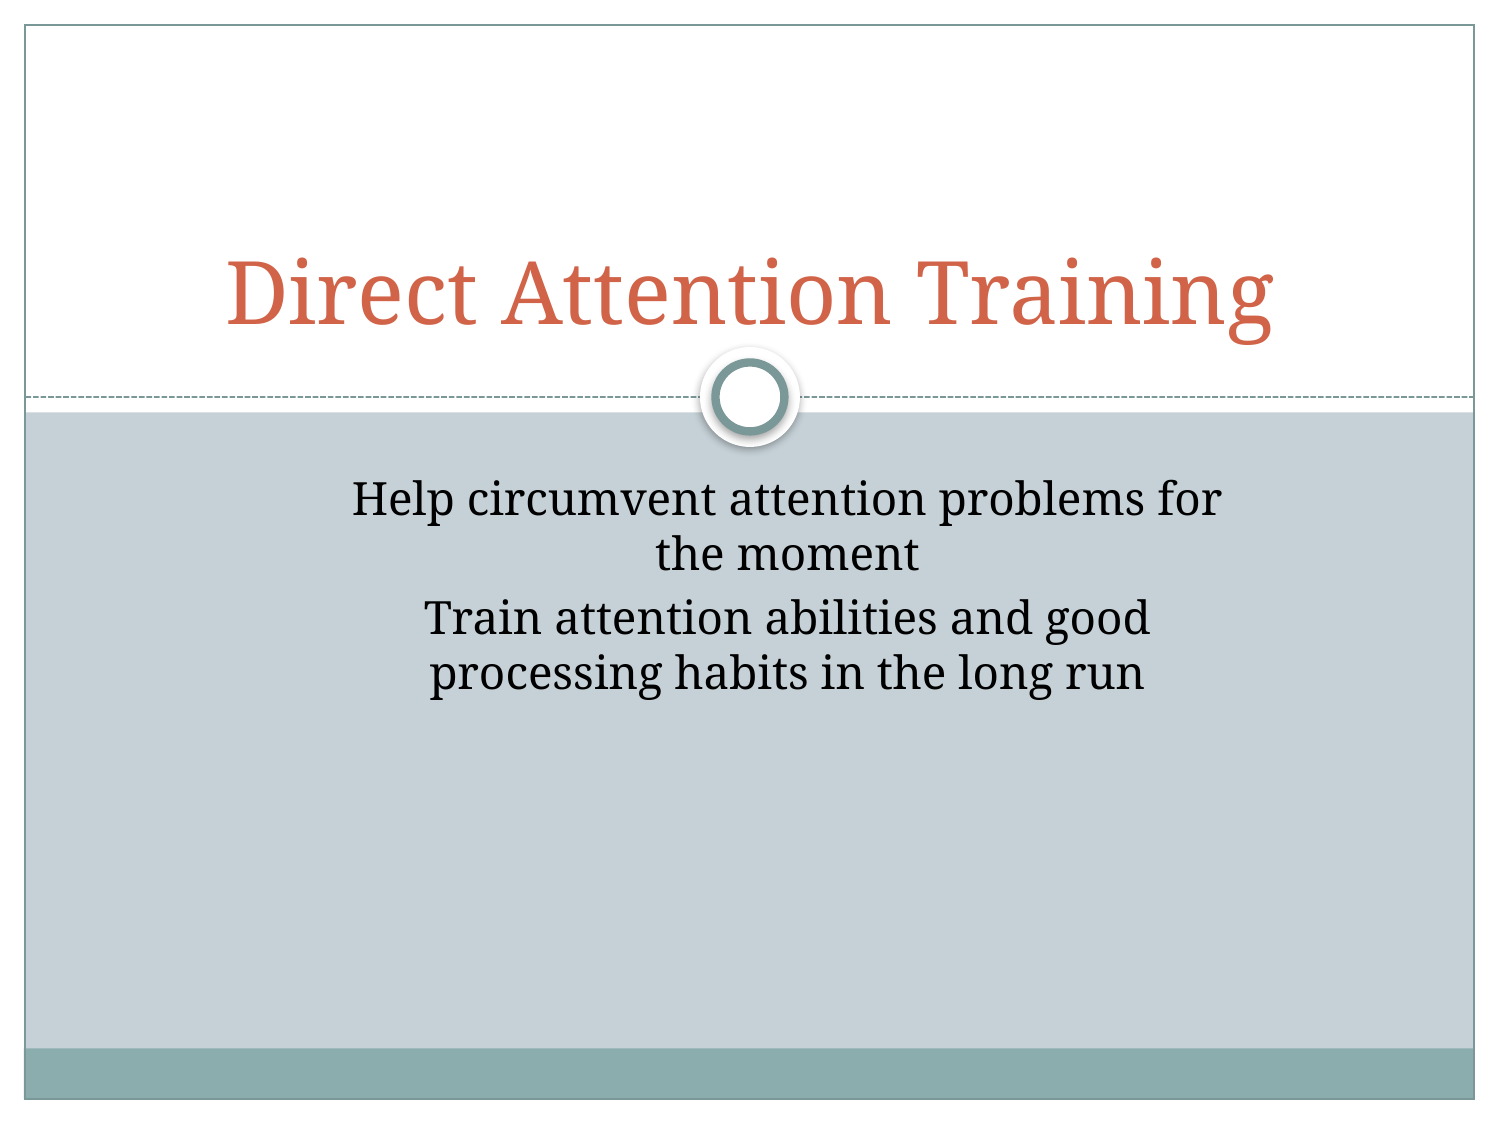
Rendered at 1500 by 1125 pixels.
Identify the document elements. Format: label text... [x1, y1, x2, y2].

title Direct Attention Training [112, 62, 1388, 350]
subtitle Help circumvent attention problems for the moment Train attention abilities and good processing habits in the long run [225, 462, 1275, 750]
